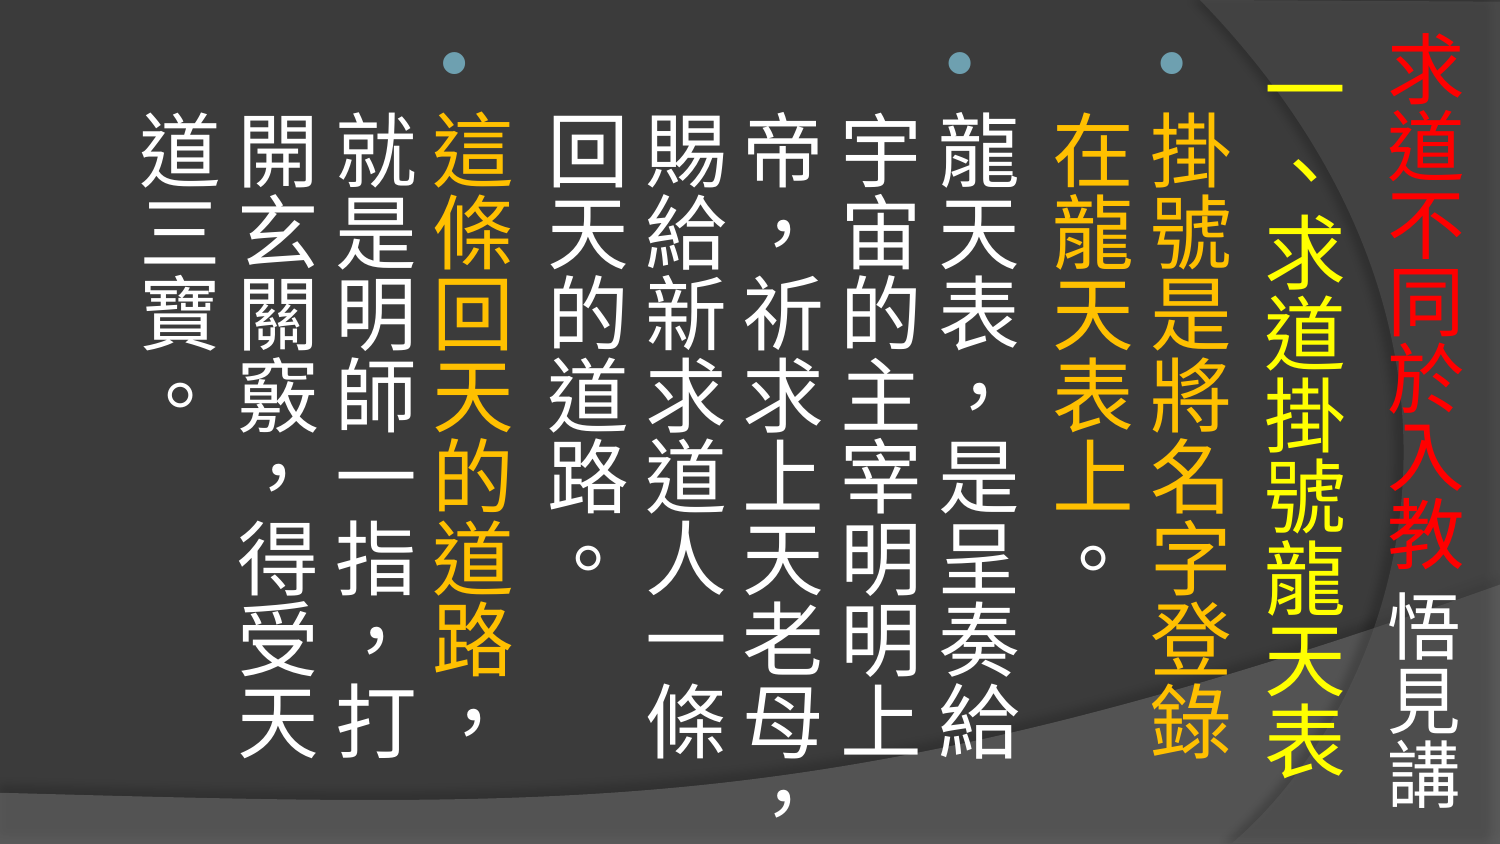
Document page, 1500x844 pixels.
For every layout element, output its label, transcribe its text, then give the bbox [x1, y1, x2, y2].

title 求道不同於入教 悟見講 [1364, 21, 1483, 820]
list 一、求道掛號龍天表 掛號是將名字登錄在龍天表上。 龍天表，是呈奏給宇宙的主宰明明上帝，祈求上天老母，賜給新求道人一條回天的道路。 這條回天的道路，就是明師一指，打開玄關竅，得受天道三寶。 [29, 27, 1365, 820]
